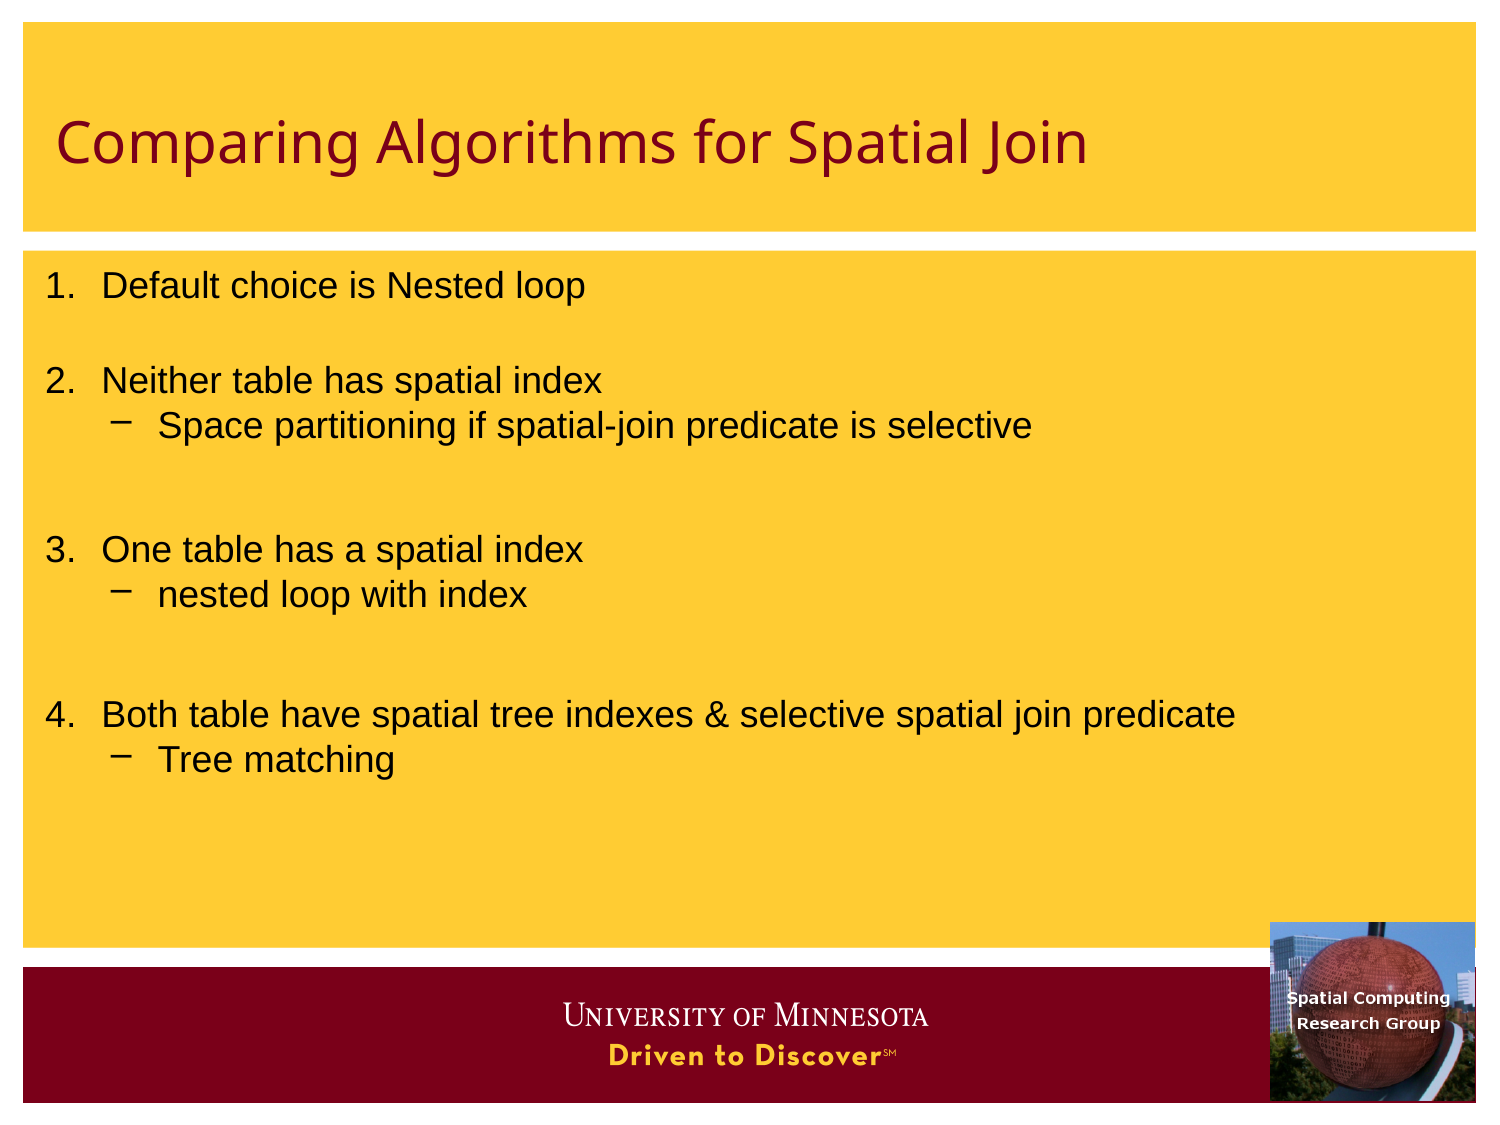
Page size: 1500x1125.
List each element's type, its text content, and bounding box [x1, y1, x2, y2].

title Comparing Algorithms for Spatial Join [39, 59, 1453, 223]
picture [23, 22, 1476, 1103]
list Default choice is Nested loop Neither table has spatial index Space partitioning if spatial-join predicate is selective One table has a spatial index nested loop with index Both table have spatial tree indexes & selective spatial join predicate Tree matching [20, 253, 1434, 891]
